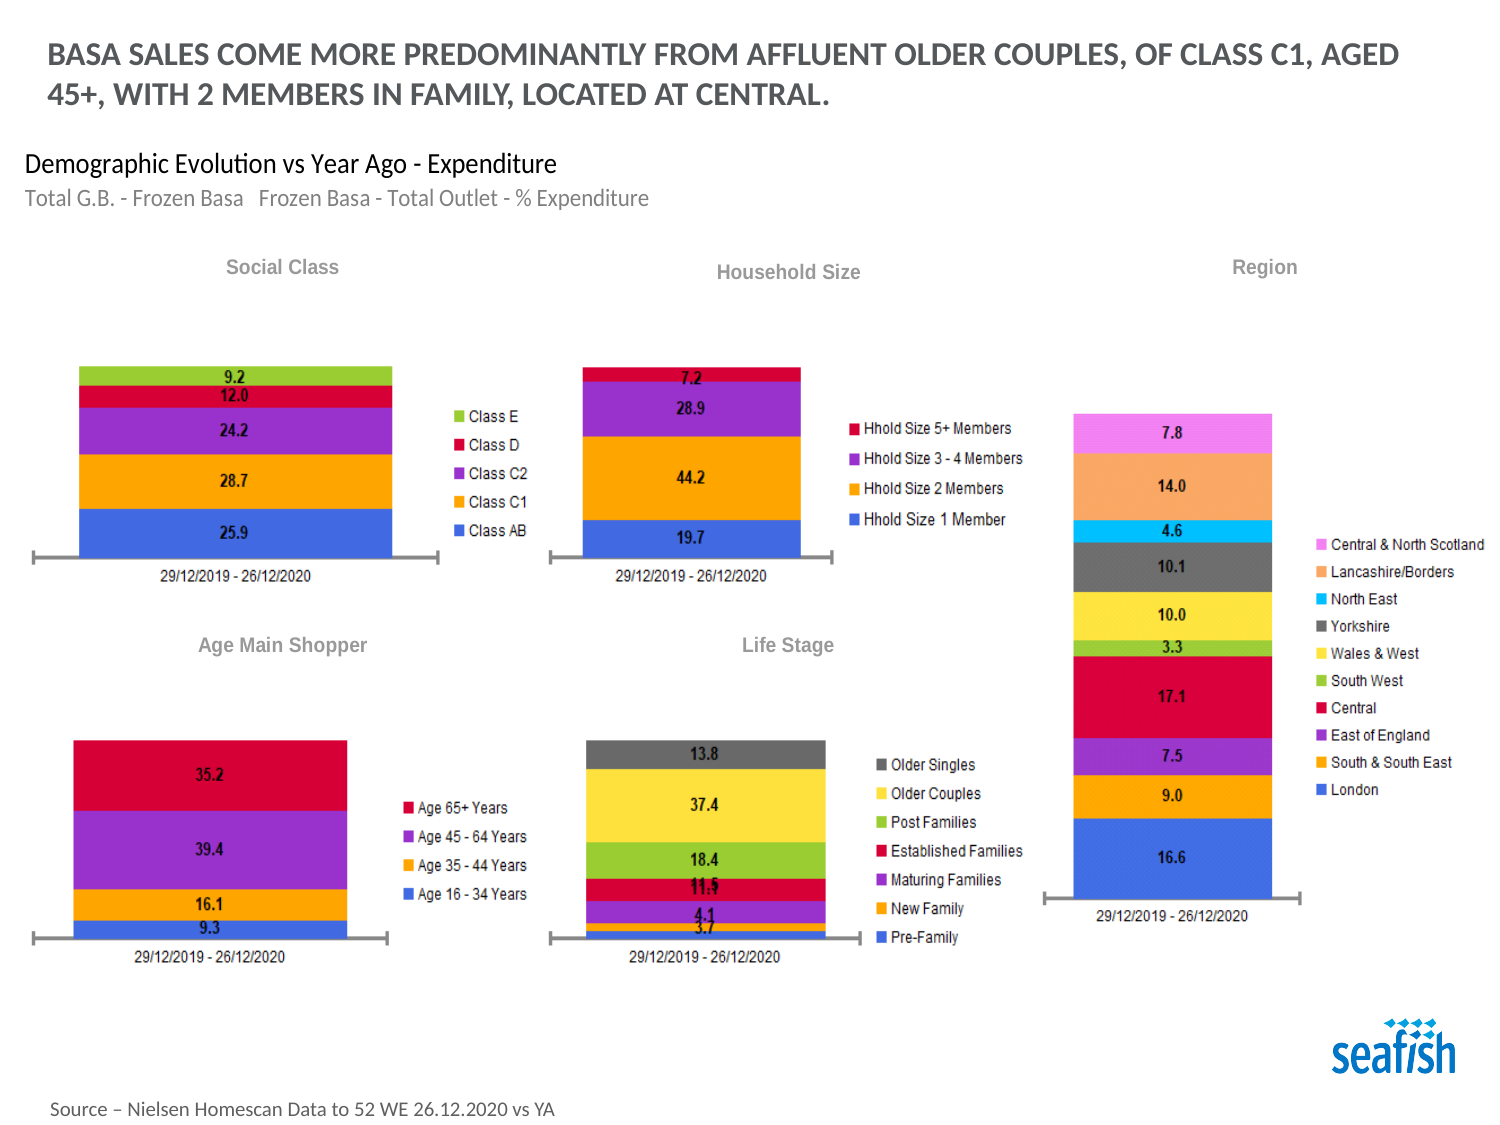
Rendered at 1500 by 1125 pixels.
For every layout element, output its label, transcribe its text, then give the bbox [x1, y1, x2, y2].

text_box BASA SALES COME MORE PREDOMINANTLY FROM AFFLUENT OLDER COUPLES, OF CLASS C1, AGED 45+, WITH 2 MEMBERS IN FAMILY, LOCATED AT CENTRAL. [32, 24, 1448, 120]
text_box Source – Nielsen Homescan Data to 52 WE 26.12.2020 vs YA [35, 1087, 1375, 1125]
picture [1332, 1018, 1455, 1074]
picture [24, 140, 1499, 1001]
picture [1407, 1018, 1417, 1022]
